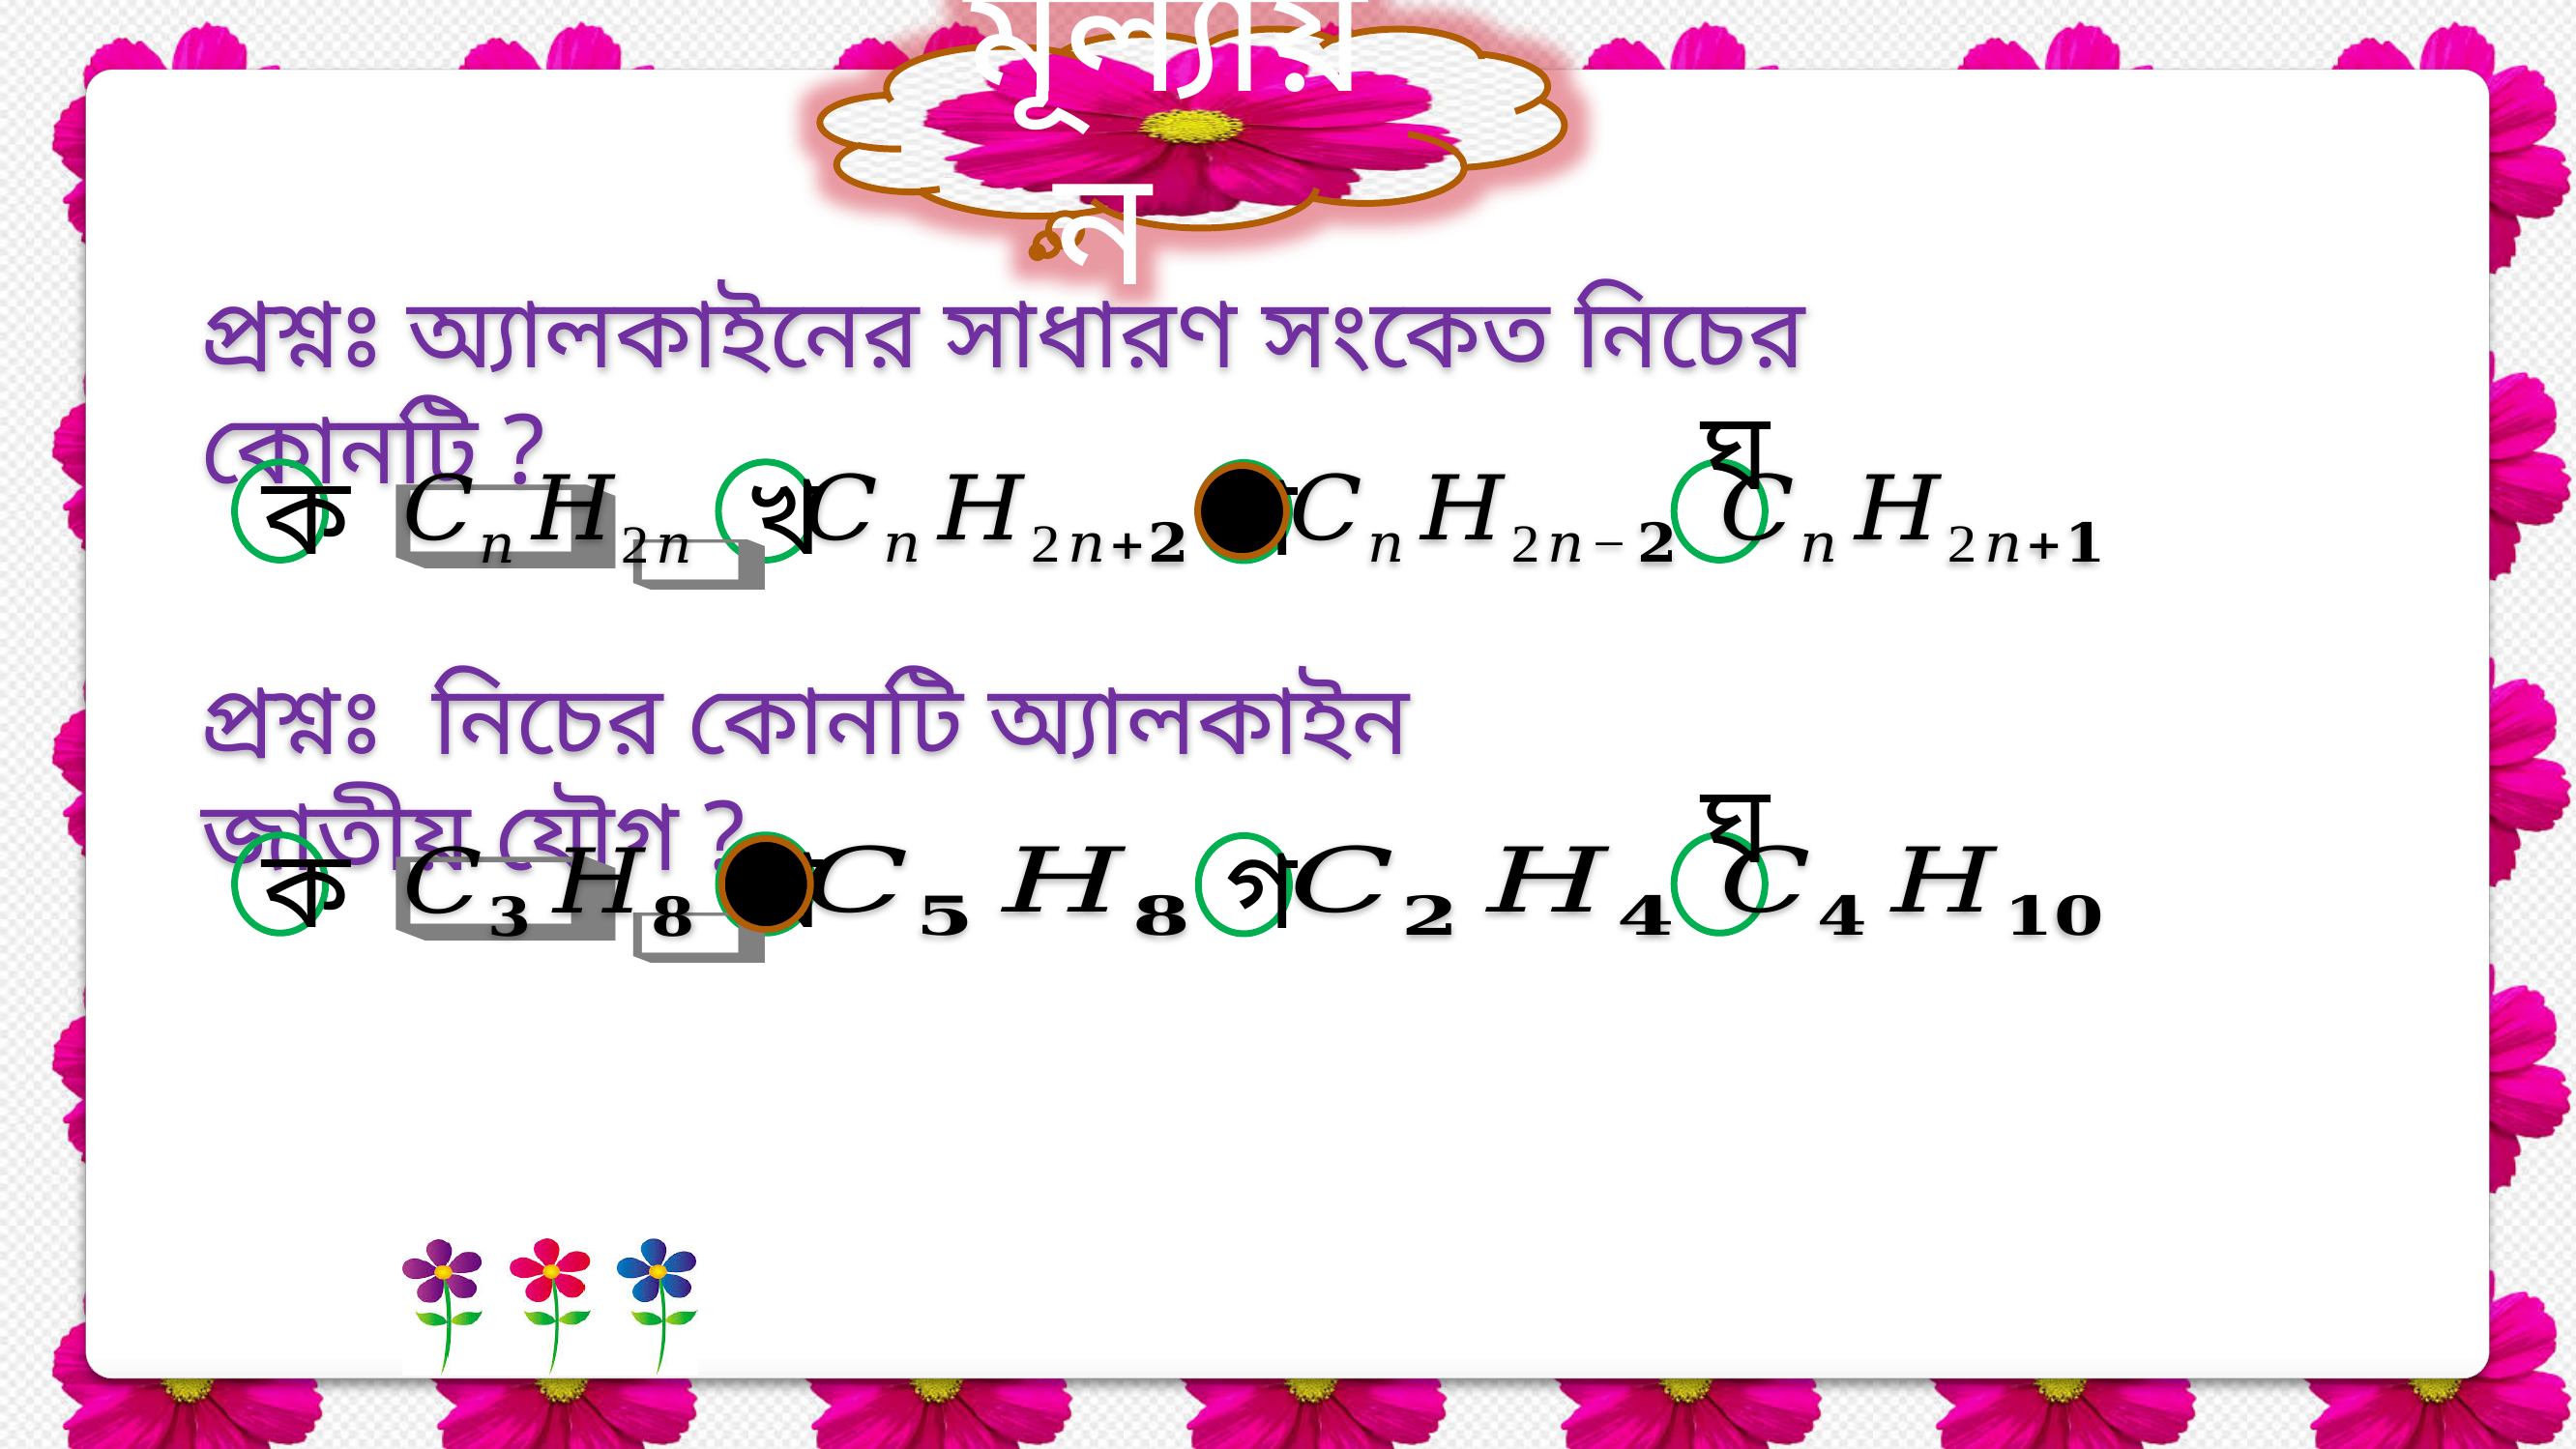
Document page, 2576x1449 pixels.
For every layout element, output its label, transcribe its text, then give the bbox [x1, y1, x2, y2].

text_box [234, 833, 2105, 965]
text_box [234, 460, 2105, 592]
text_box মূল্যায়ন [816, 25, 1568, 262]
picture [0, 0, 2576, 1449]
text_box প্রশ্নঃ অ্যালকাইনের সাধারণ সংকেত নিচের কোনটি ? [188, 264, 1821, 511]
text_box প্রশ্নঃ নিচের কোনটি অ্যালকাইন জাতীয় যৌগ ? [188, 651, 1647, 897]
